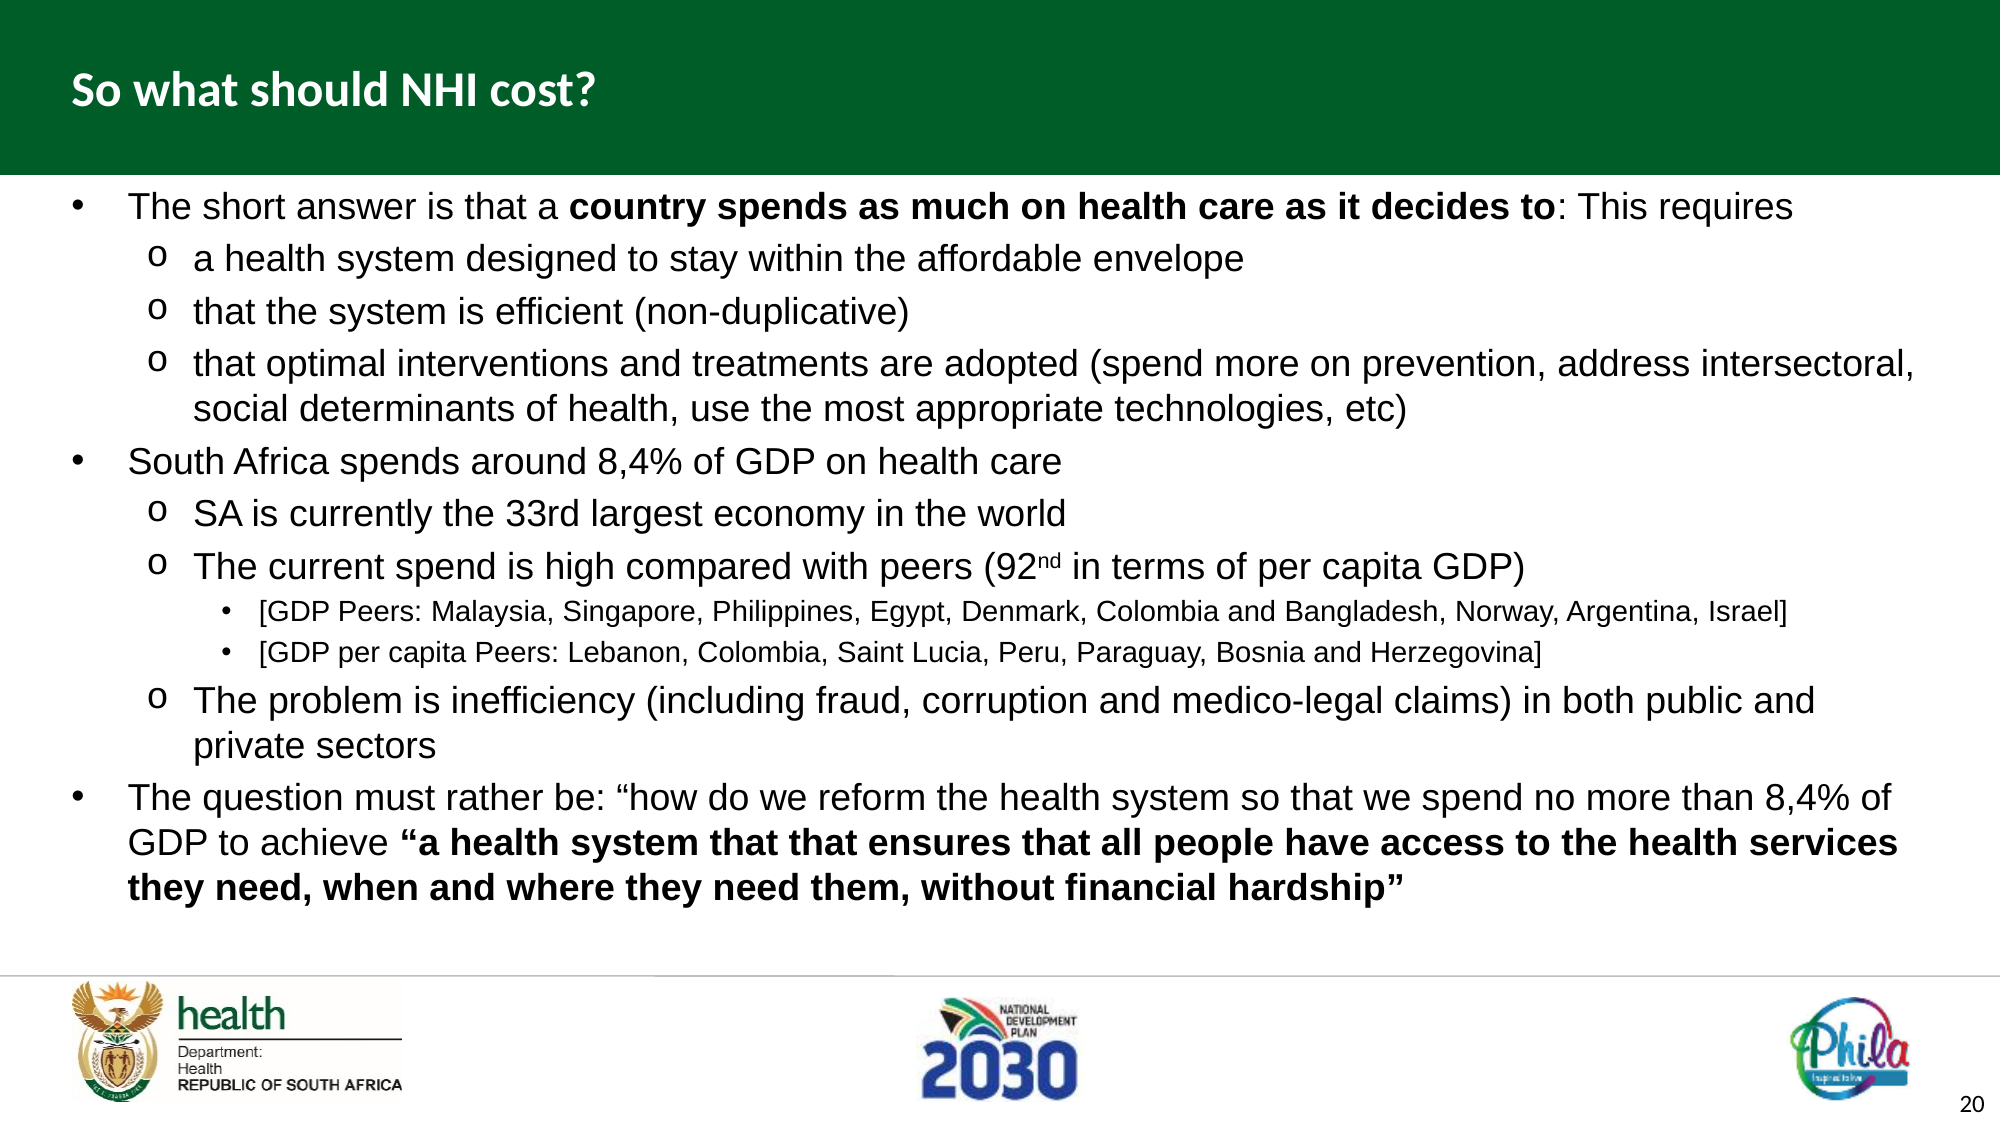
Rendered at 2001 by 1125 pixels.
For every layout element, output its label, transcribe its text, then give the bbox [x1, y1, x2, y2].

picture [916, 1001, 1084, 1102]
list The short answer is that a country spends as much on health care as it decides to: This requires a health system designed to stay within the affordable envelope that the system is efficient (non-duplicative) that optimal interventions and treatments are adopted (spend more on prevention, address intersectoral, social determinants of health, use the most appropriate technologies, etc) South Africa spends around 8,4% of GDP on health care SA is currently the 33rd largest economy in the world The current spend is high compared with peers (92nd in terms of per capita GDP) [GDP Peers: Malaysia, Singapore, Philippines, Egypt, Denmark, Colombia and Bangladesh, Norway, Argentina, Israel] [GDP per capita Peers: Lebanon, Colombia, Saint Lucia, Peru, Paraguay, Bosnia and Herzegovina] The problem is inefficiency (including fraud, corruption and medico-legal claims) in both public and private sectors The question must rather be: “how do we reform the health system so that we spend no more than 8,4% of GDP to achieve “a health system that that ensures that all people have access to the health services they need, when and where they need them, without financial hardship” [56, 174, 1946, 1001]
picture [72, 1001, 402, 1102]
title So what should NHI cost? [56, 0, 1928, 173]
picture [1767, 1001, 1933, 1102]
